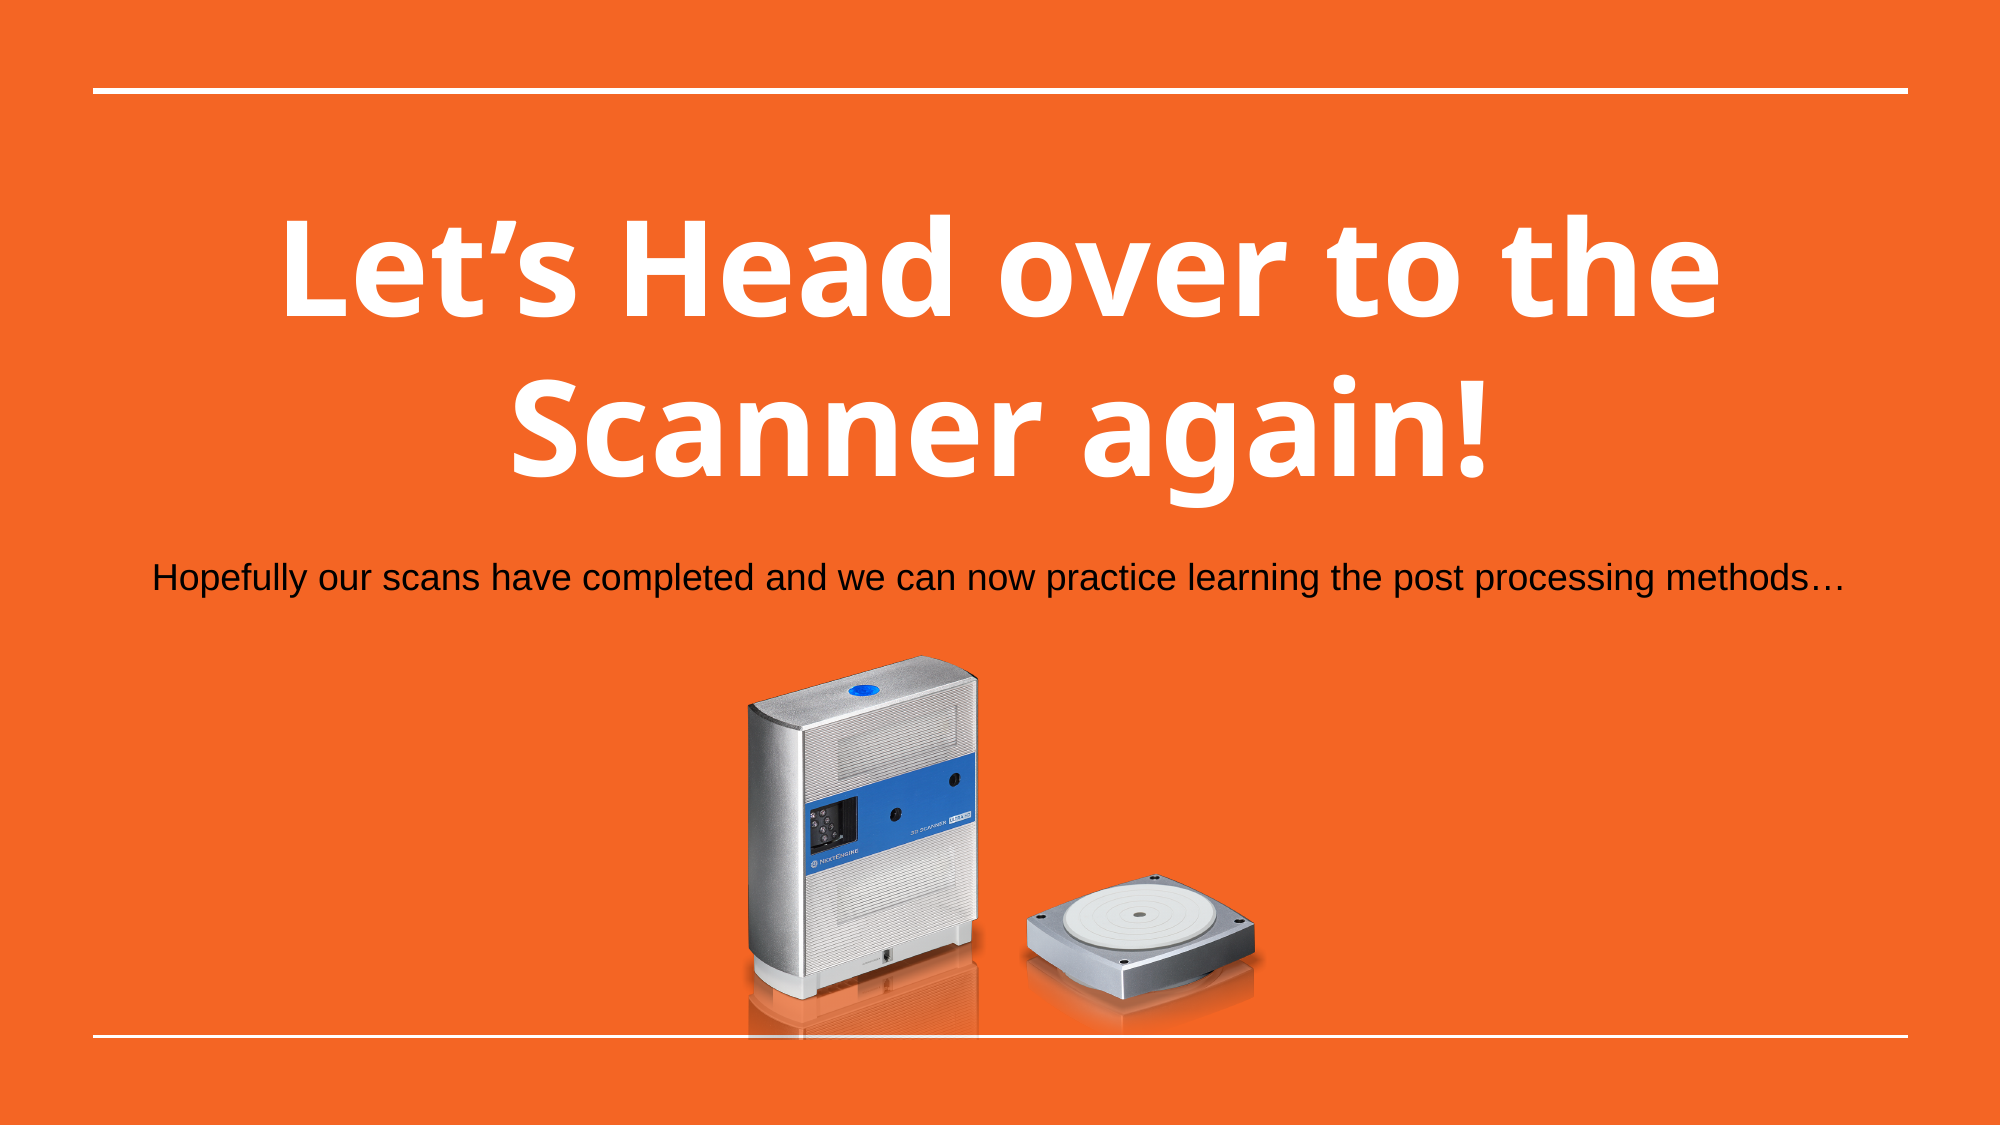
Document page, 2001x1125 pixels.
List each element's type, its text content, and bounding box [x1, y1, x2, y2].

picture [740, 655, 1269, 1040]
text_box Hopefully our scans have completed and we can now practice learning the post processing methods… [92, 545, 1917, 605]
title Let’s Head over to the Scanner again! [92, 202, 1908, 484]
